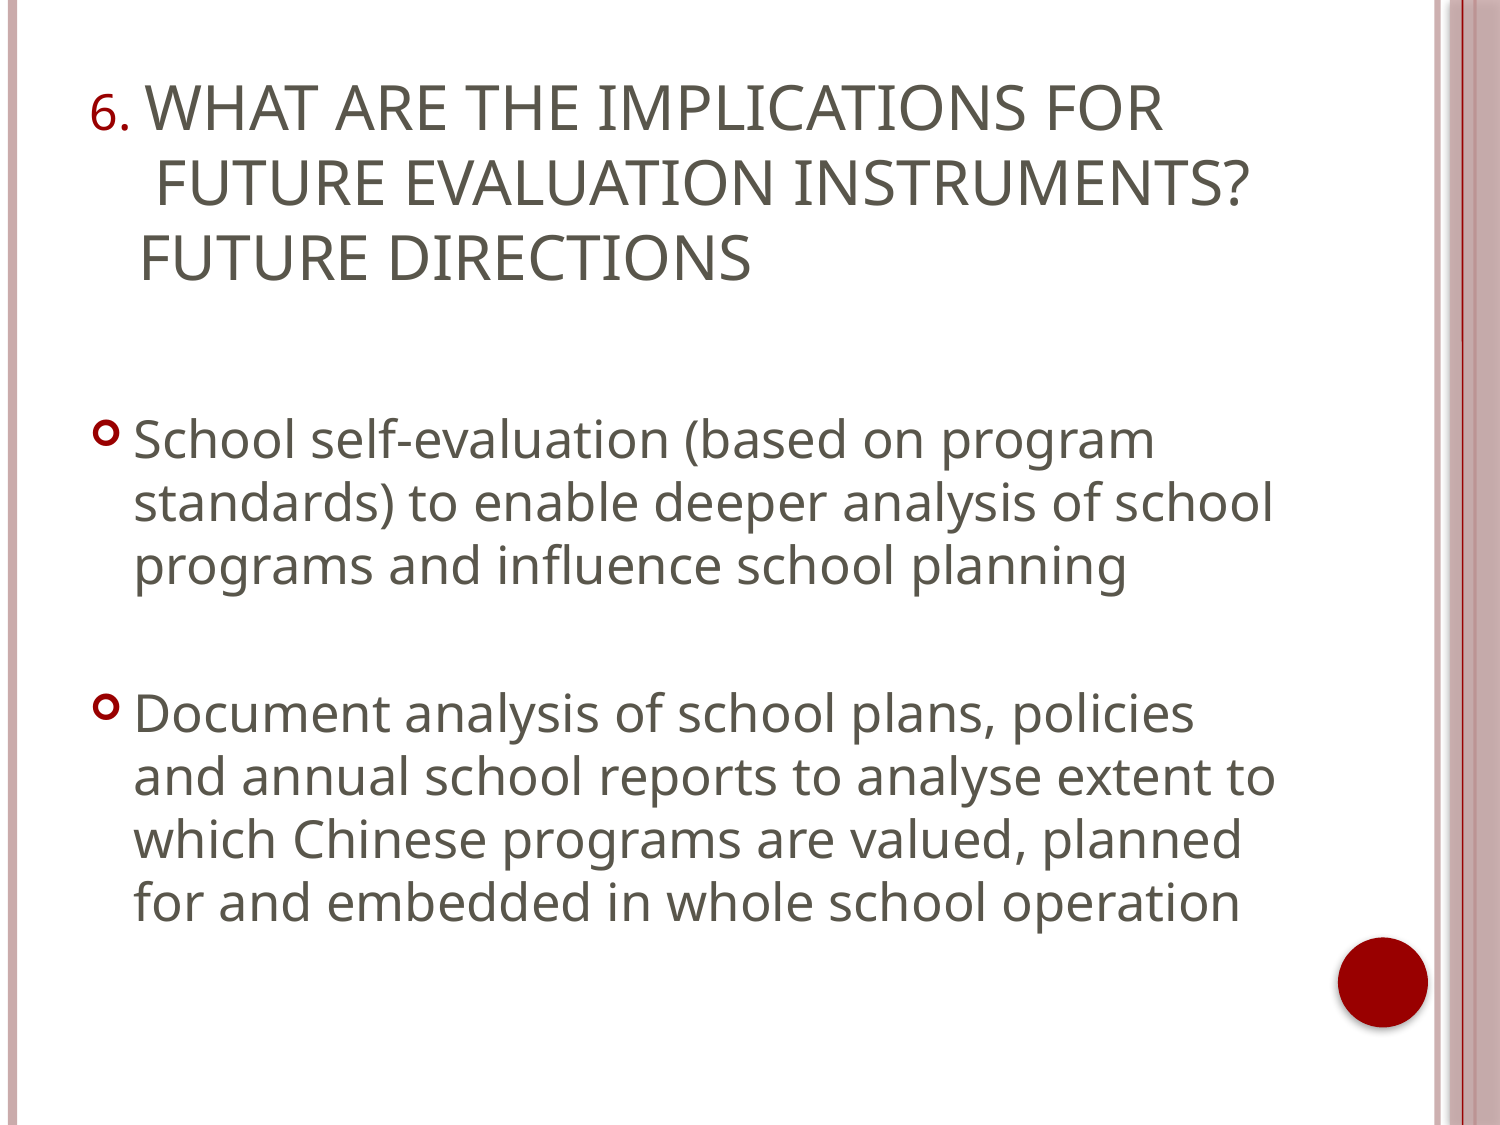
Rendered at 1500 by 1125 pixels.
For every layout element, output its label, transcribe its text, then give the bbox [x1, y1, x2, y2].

list School self-evaluation (based on program standards) to enable deeper analysis of school programs and influence school planning Document analysis of school plans, policies and annual school reports to analyse extent to which Chinese programs are valued, planned for and embedded in whole school operation [75, 333, 1300, 1062]
title 6. What are the implications for future evaluation instruments? Future directions [75, 45, 1300, 301]
